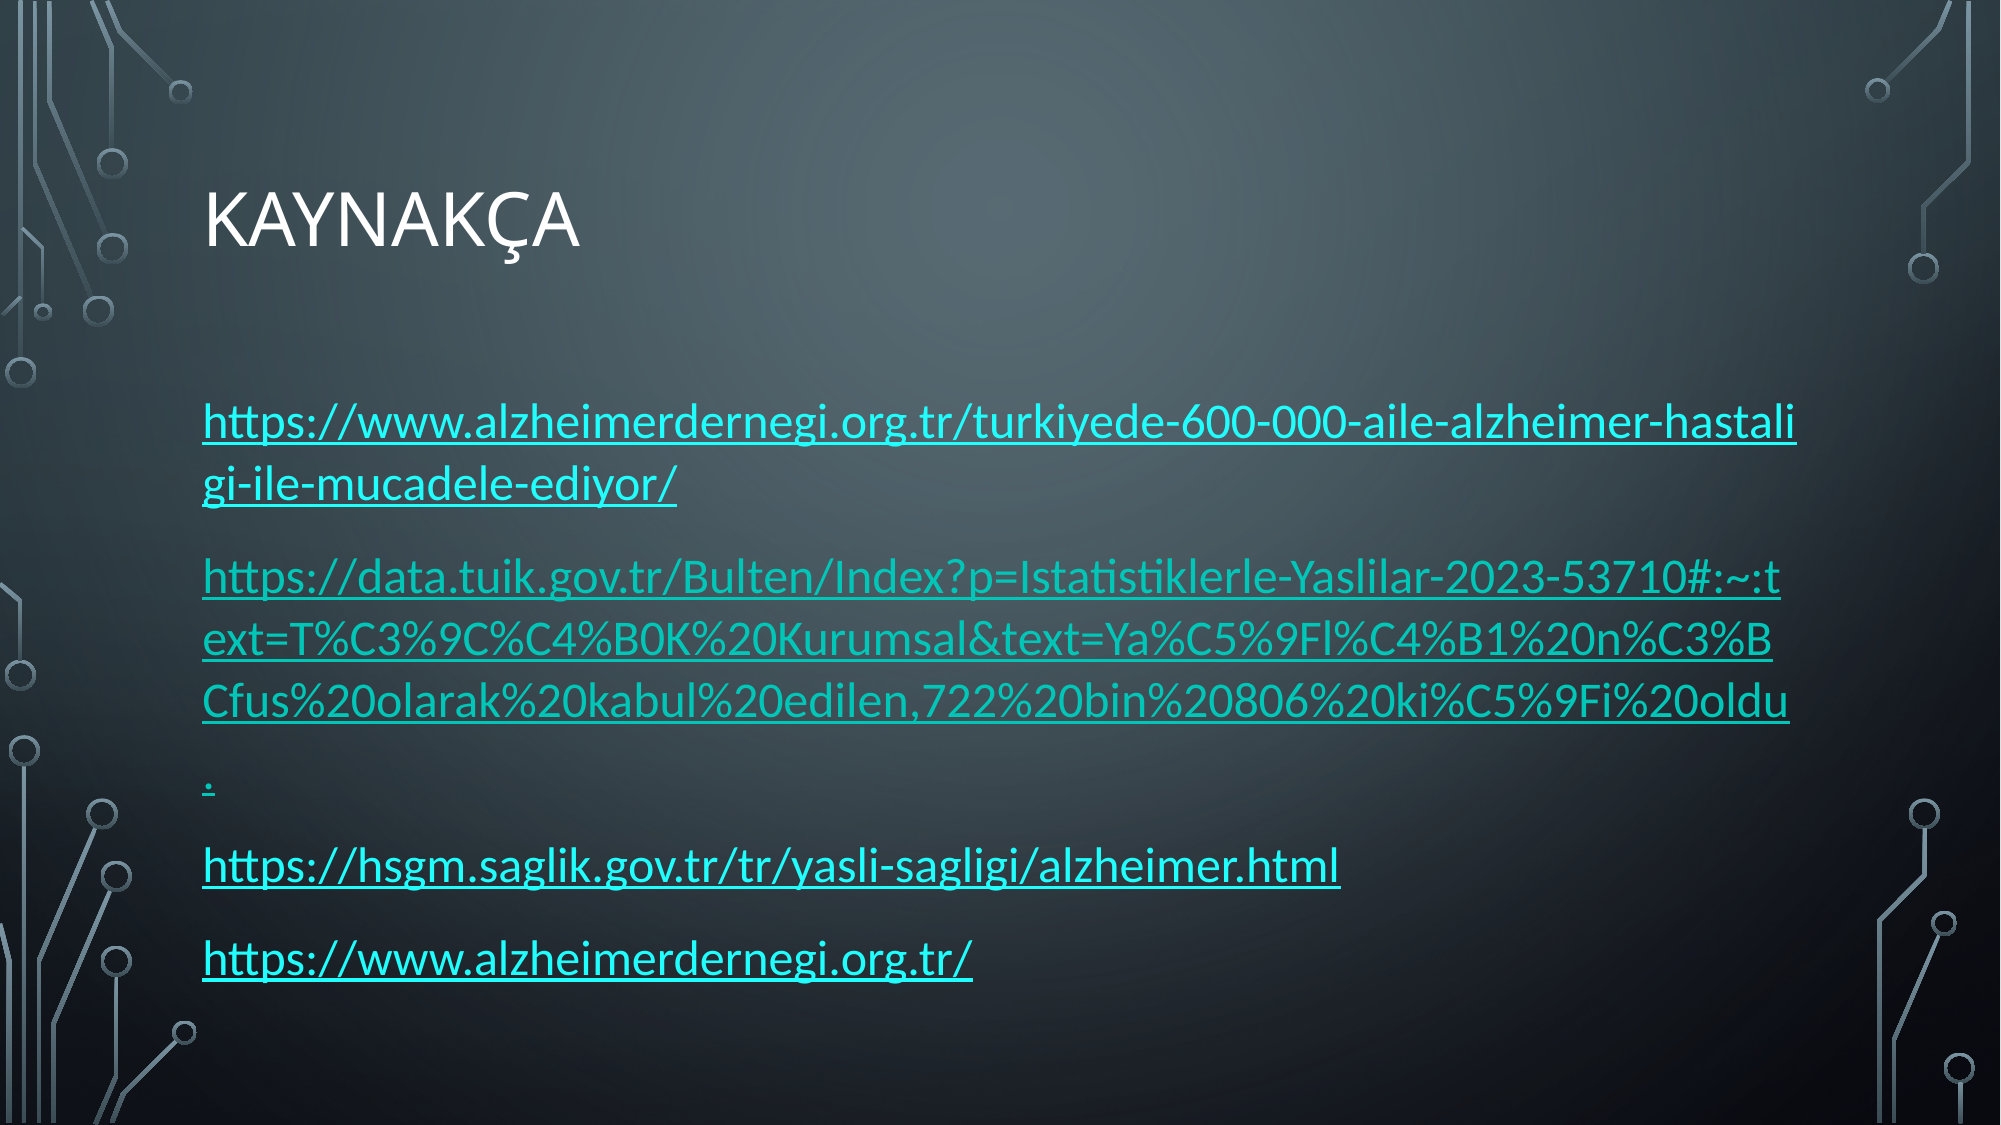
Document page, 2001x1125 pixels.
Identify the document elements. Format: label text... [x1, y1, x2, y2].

list https://www.alzheimerdernegi.org.tr/turkiyede-600-000-aile-alzheimer-hastaligi-ile-mucadele-ediyor/ https://data.tuik.gov.tr/Bulten/Index?p=Istatistiklerle-Yaslilar-2023-53710#:~:text=T%C3%9C%C4%B0K%20Kurumsal&text=Ya%C5%9Fl%C4%B1%20n%C3%BCfus%20olarak%20kabul%20edilen,722%20bin%20806%20ki%C5%9Fi%20oldu. https://hsgm.saglik.gov.tr/tr/yasli-sagligi/alzheimer.html https://www.alzheimerdernegi.org.tr/ [187, 369, 1813, 950]
title Kaynakça [187, 101, 1813, 344]
